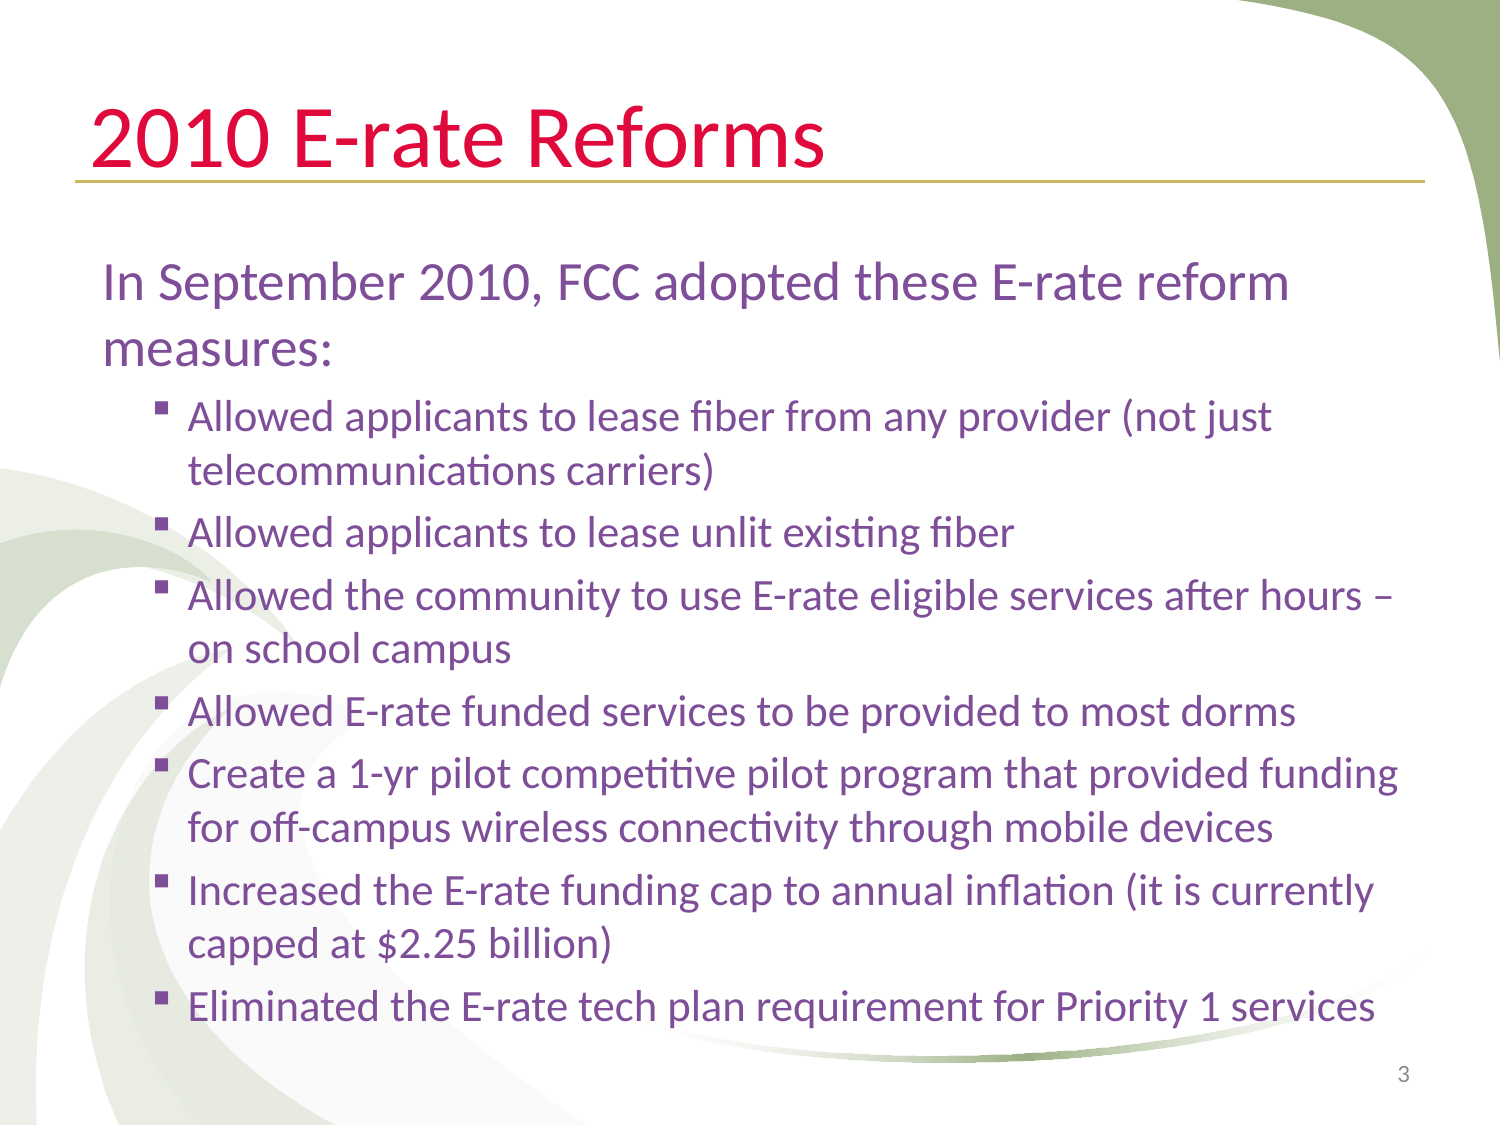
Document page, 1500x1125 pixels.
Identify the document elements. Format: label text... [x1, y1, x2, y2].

text_box 2010 E-rate Reforms [75, 37, 1305, 225]
list In September 2010, FCC adopted these E-rate reform measures: Allowed applicants to lease fiber from any provider (not just telecommunications carriers) Allowed applicants to lease unlit existing fiber Allowed the community to use E-rate eligible services after hours – on school campus Allowed E-rate funded services to be provided to most dorms Create a 1-yr pilot competitive pilot program that provided funding for off-campus wireless connectivity through mobile devices Increased the E-rate funding cap to annual inflation (it is currently capped at $2.25 billion) Eliminated the E-rate tech plan requirement for Priority 1 services [75, 237, 1425, 1050]
slide_number 3 [1074, 1042, 1425, 1103]
